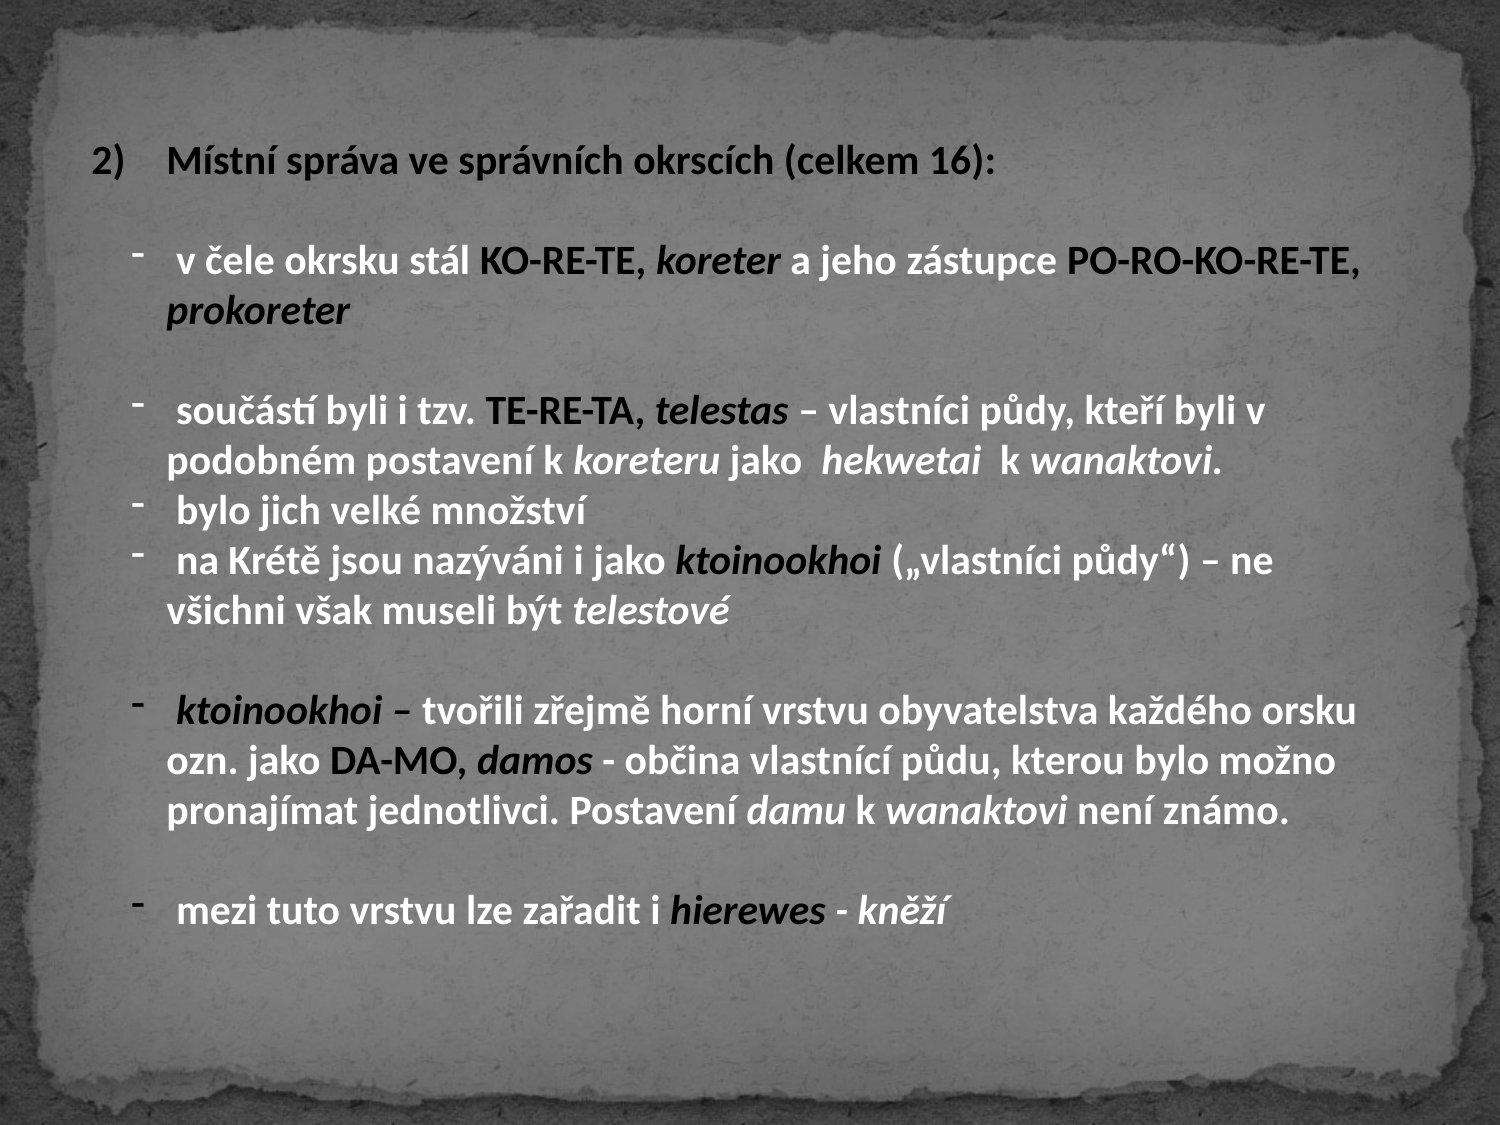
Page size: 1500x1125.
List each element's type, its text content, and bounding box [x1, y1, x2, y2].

text_box Místní správa ve správních okrscích (celkem 16): v čele okrsku stál KO-RE-TE, koreter a jeho zástupce PO-RO-KO-RE-TE, prokoreter součástí byli i tzv. TE-RE-TA, telestas – vlastníci půdy, kteří byli v podobném postavení k koreteru jako hekwetai k wanaktovi. bylo jich velké množství na Krétě jsou nazýváni i jako ktoinookhoi („vlastníci půdy“) – ne všichni však museli být telestové ktoinookhoi – tvořili zřejmě horní vrstvu obyvatelstva každého orsku ozn. jako DA-MO, damos - občina vlastnící půdu, kterou bylo možno pronajímat jednotlivci. Postavení damu k wanaktovi není známo. mezi tuto vrstvu lze zařadit i hierewes - kněží [76, 125, 1412, 941]
